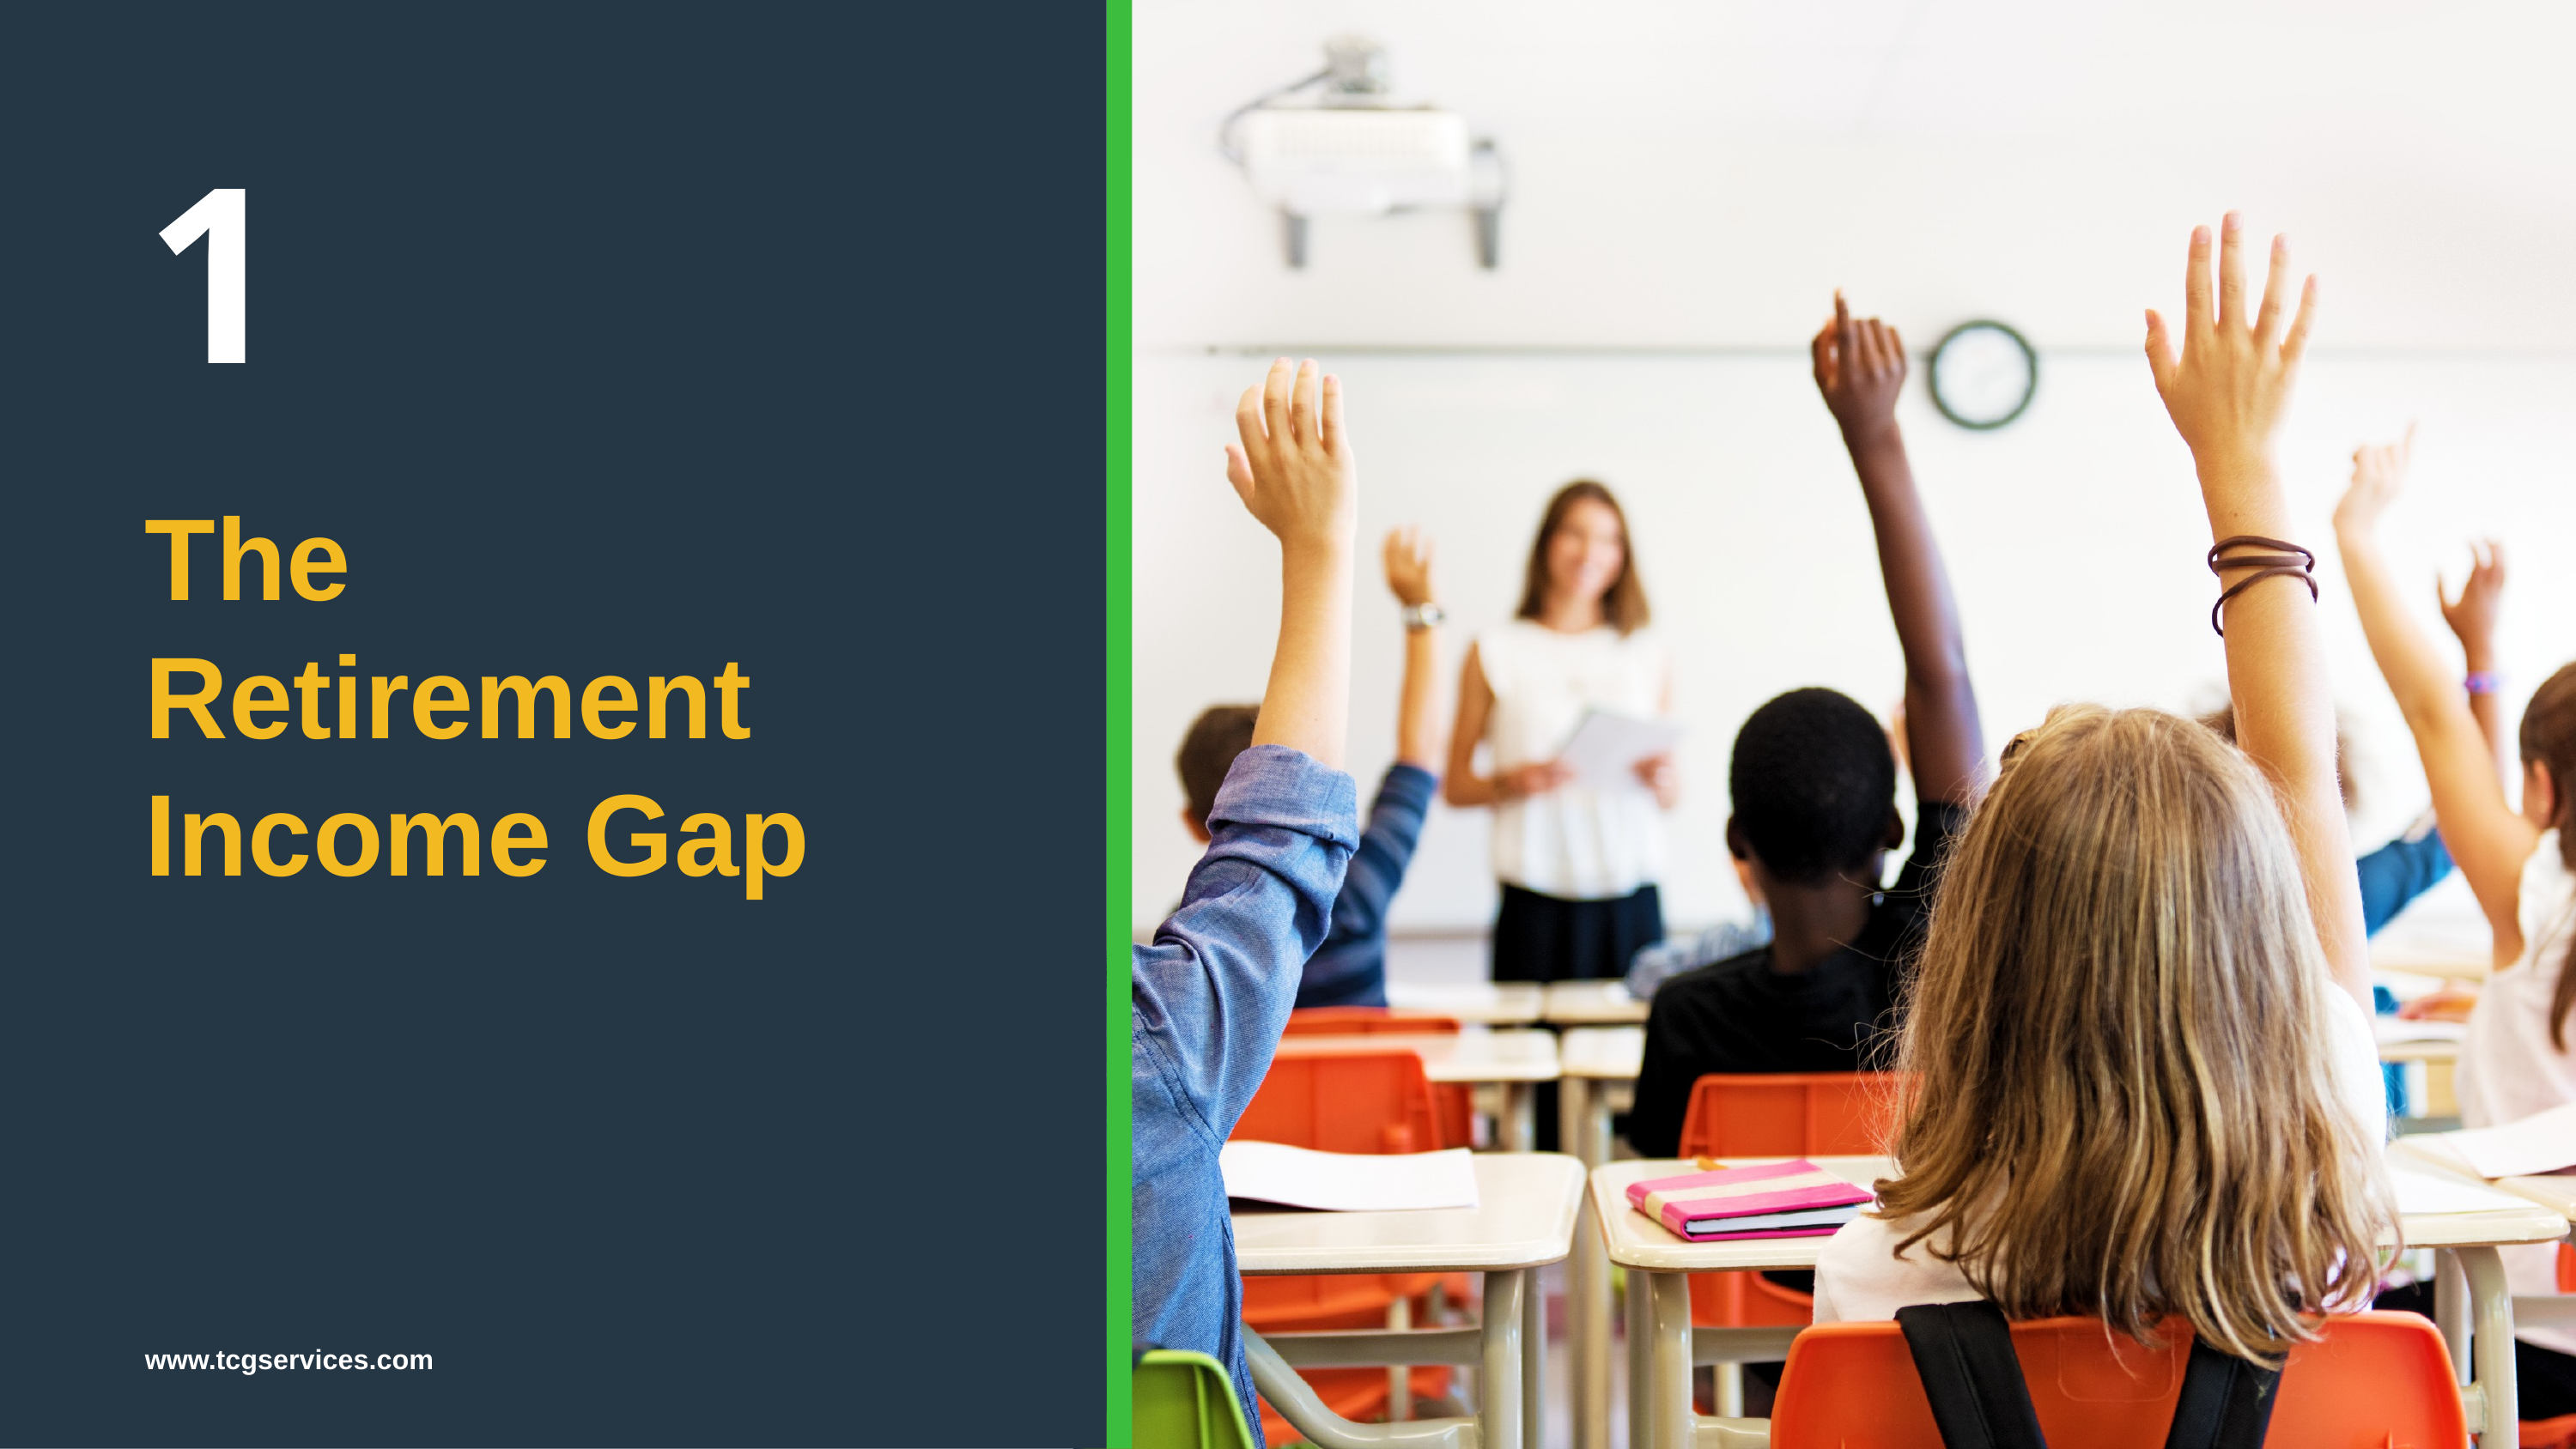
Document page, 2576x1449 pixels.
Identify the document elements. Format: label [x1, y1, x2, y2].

text_box [0, 0, 2576, 1449]
